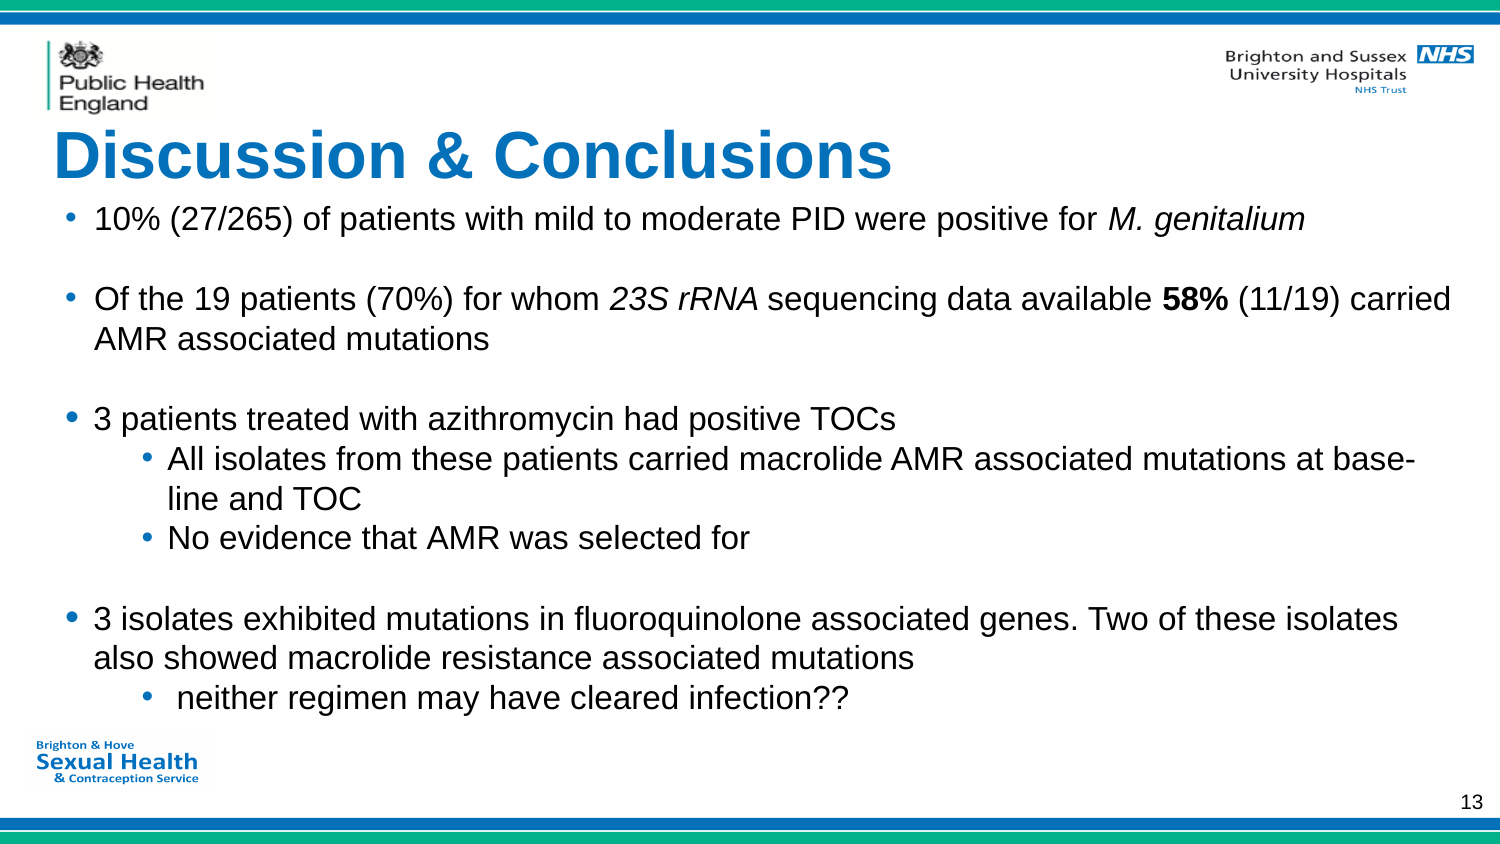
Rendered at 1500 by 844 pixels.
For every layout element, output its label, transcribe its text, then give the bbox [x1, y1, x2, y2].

title Discussion & Conclusions [52, 111, 1247, 193]
picture [29, 32, 216, 123]
picture [29, 731, 215, 793]
list 10% (27/265) of patients with mild to moderate PID were positive for M. genitalium Of the 19 patients (70%) for whom 23S rRNA sequencing data available 58% (11/19) carried AMR associated mutations 3 patients treated with azithromycin had positive TOCs All isolates from these patients carried macrolide AMR associated mutations at base-line and TOC No evidence that AMR was selected for 3 isolates exhibited mutations in fluoroquinolone associated genes. Two of these isolates also showed macrolide resistance associated mutations neither regimen may have cleared infection?? [64, 197, 1459, 750]
picture [1226, 45, 1474, 93]
